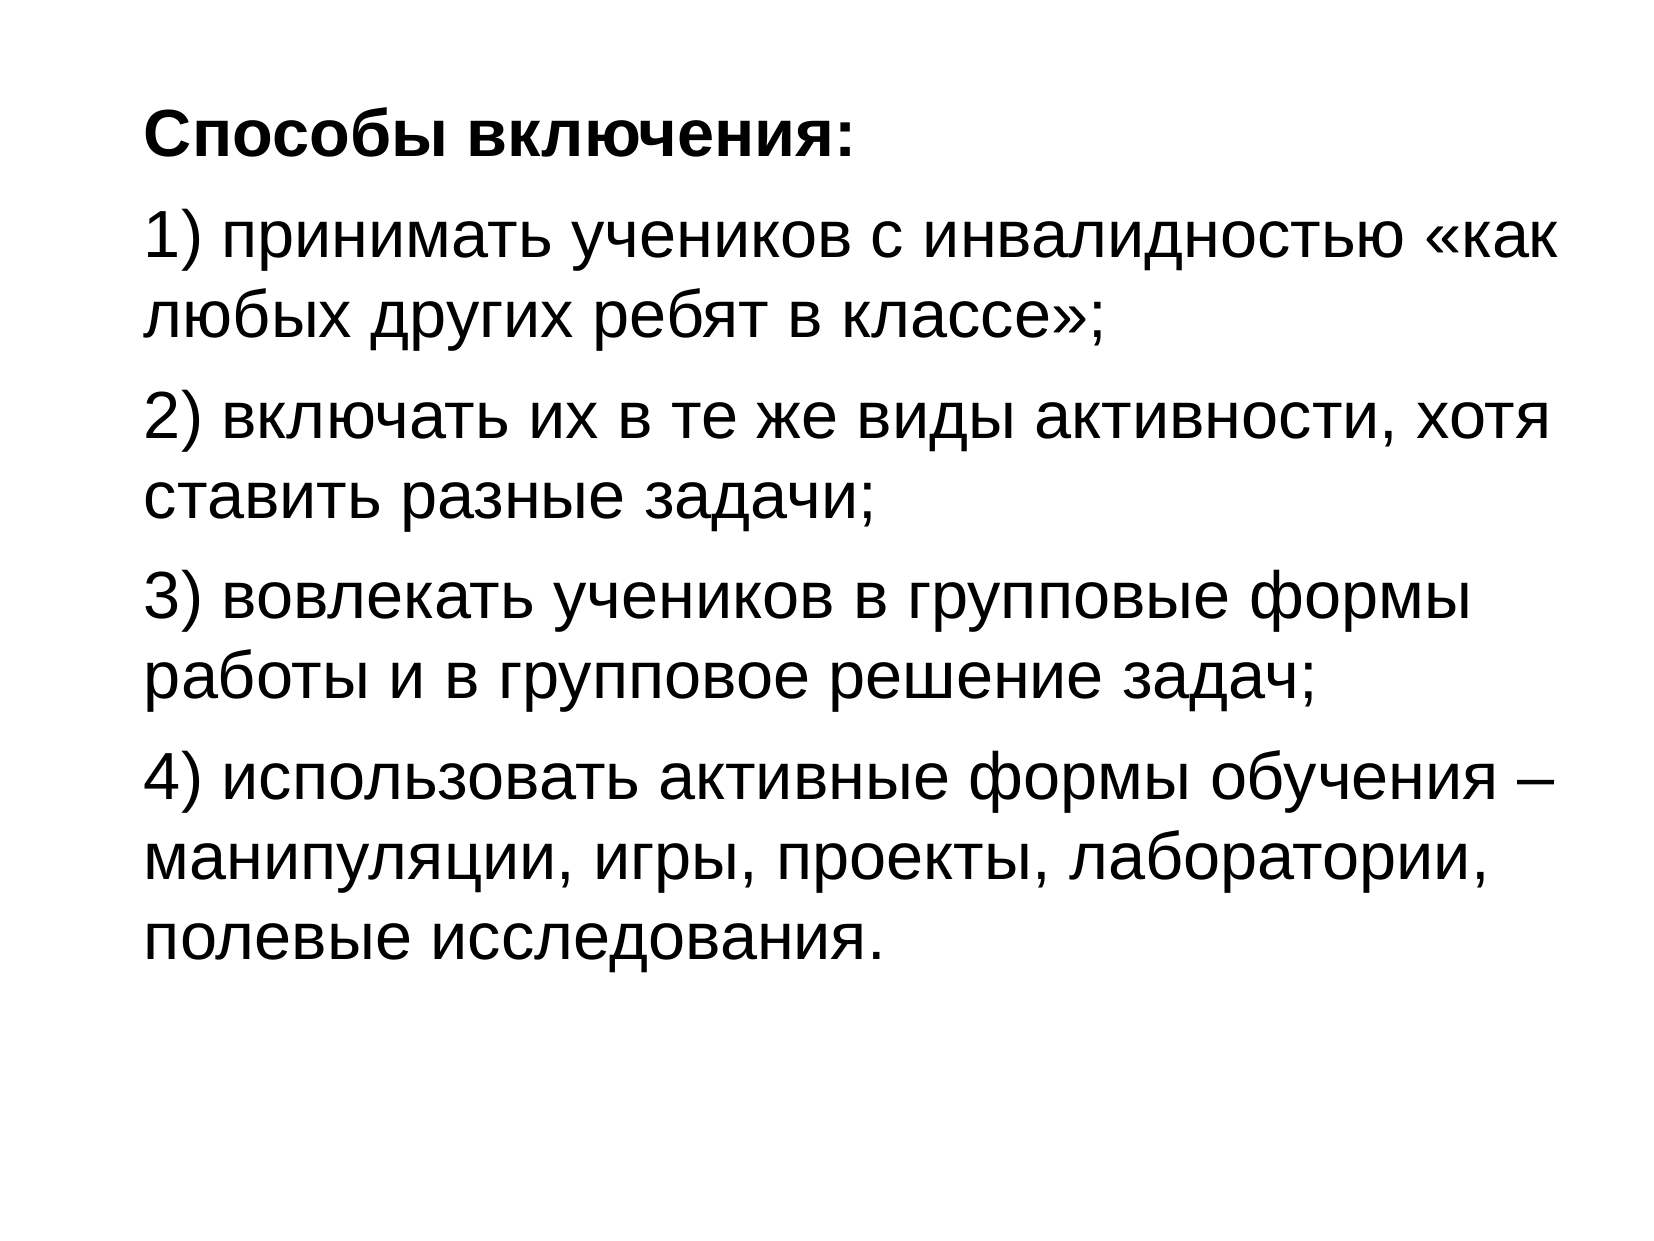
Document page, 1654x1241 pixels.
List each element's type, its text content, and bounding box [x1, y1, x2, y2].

text_box Способы включения: 1) принимать учеников с инвалидностью «как любых других ребят в классе»; 2) включать их в те же виды активности, хотя ставить разные задачи; 3) вовлекать учеников в групповые формы работы и в групповое решение задач; 4) использовать активные формы обучения – манипуляции, игры, проекты, лаборатории, полевые исследования. [129, 82, 1607, 1088]
